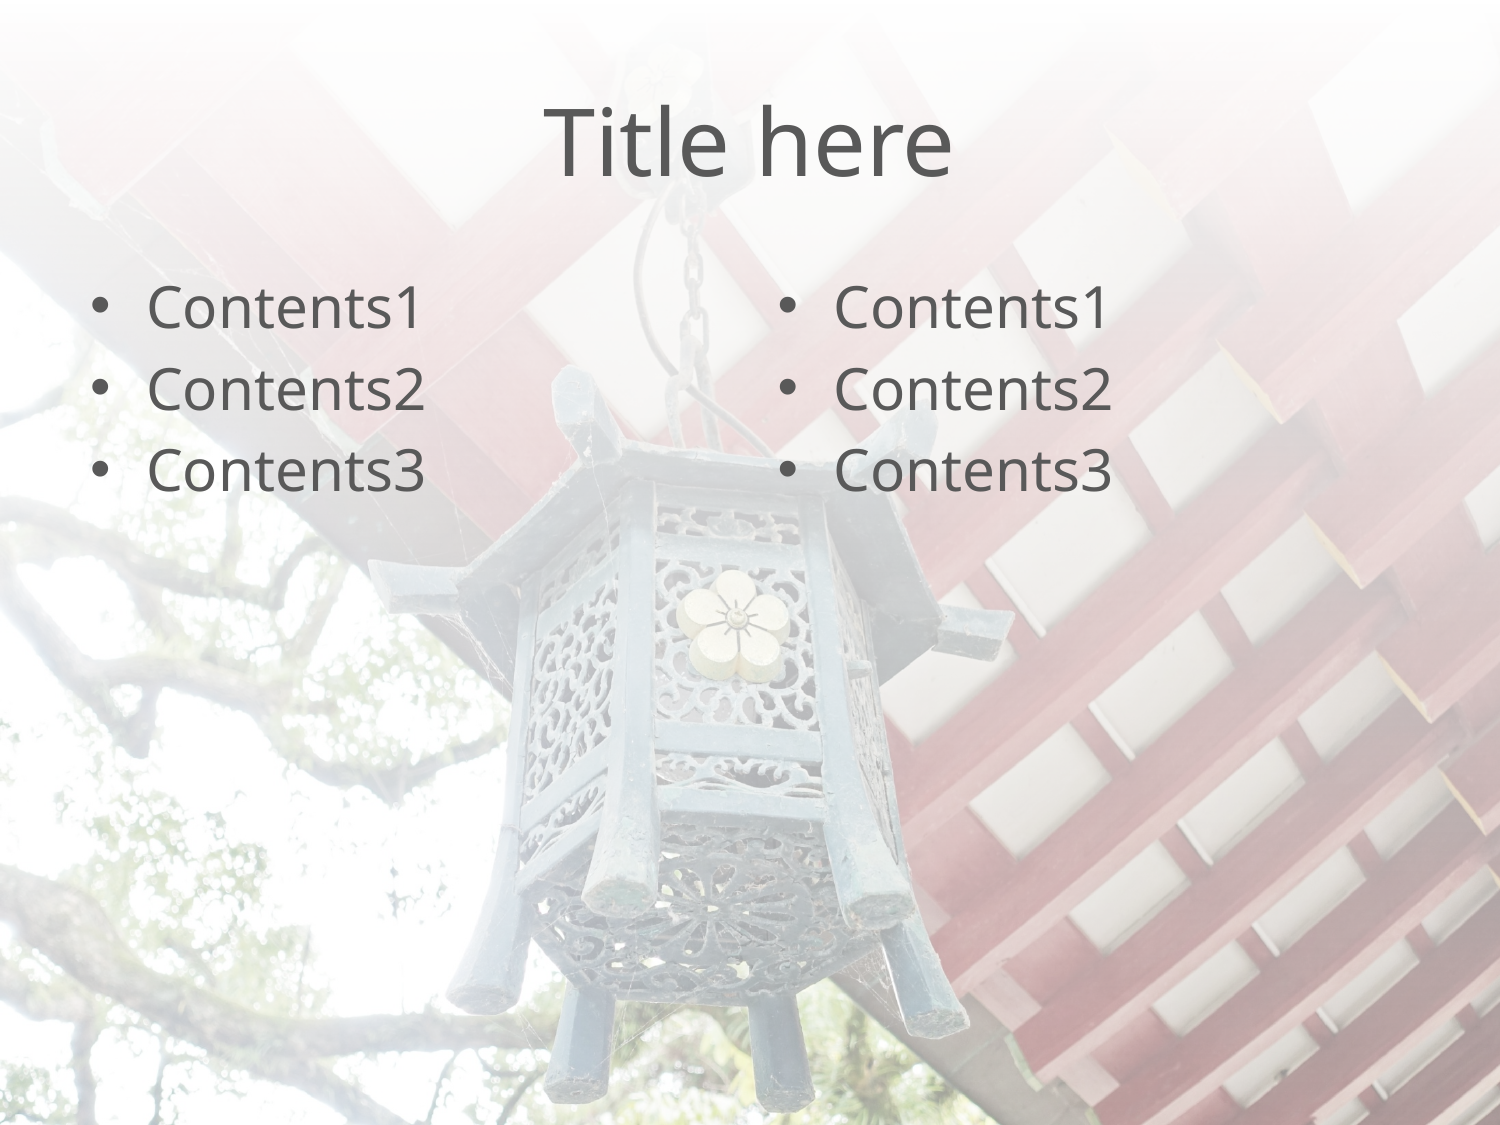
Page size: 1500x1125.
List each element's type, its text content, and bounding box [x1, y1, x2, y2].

text_box [0, 0, 1500, 1125]
title Title here [75, 45, 1425, 233]
list Contents1 Contents2 Contents3 [762, 262, 1425, 1005]
list Contents1 Contents2 Contents3 [75, 262, 738, 1005]
